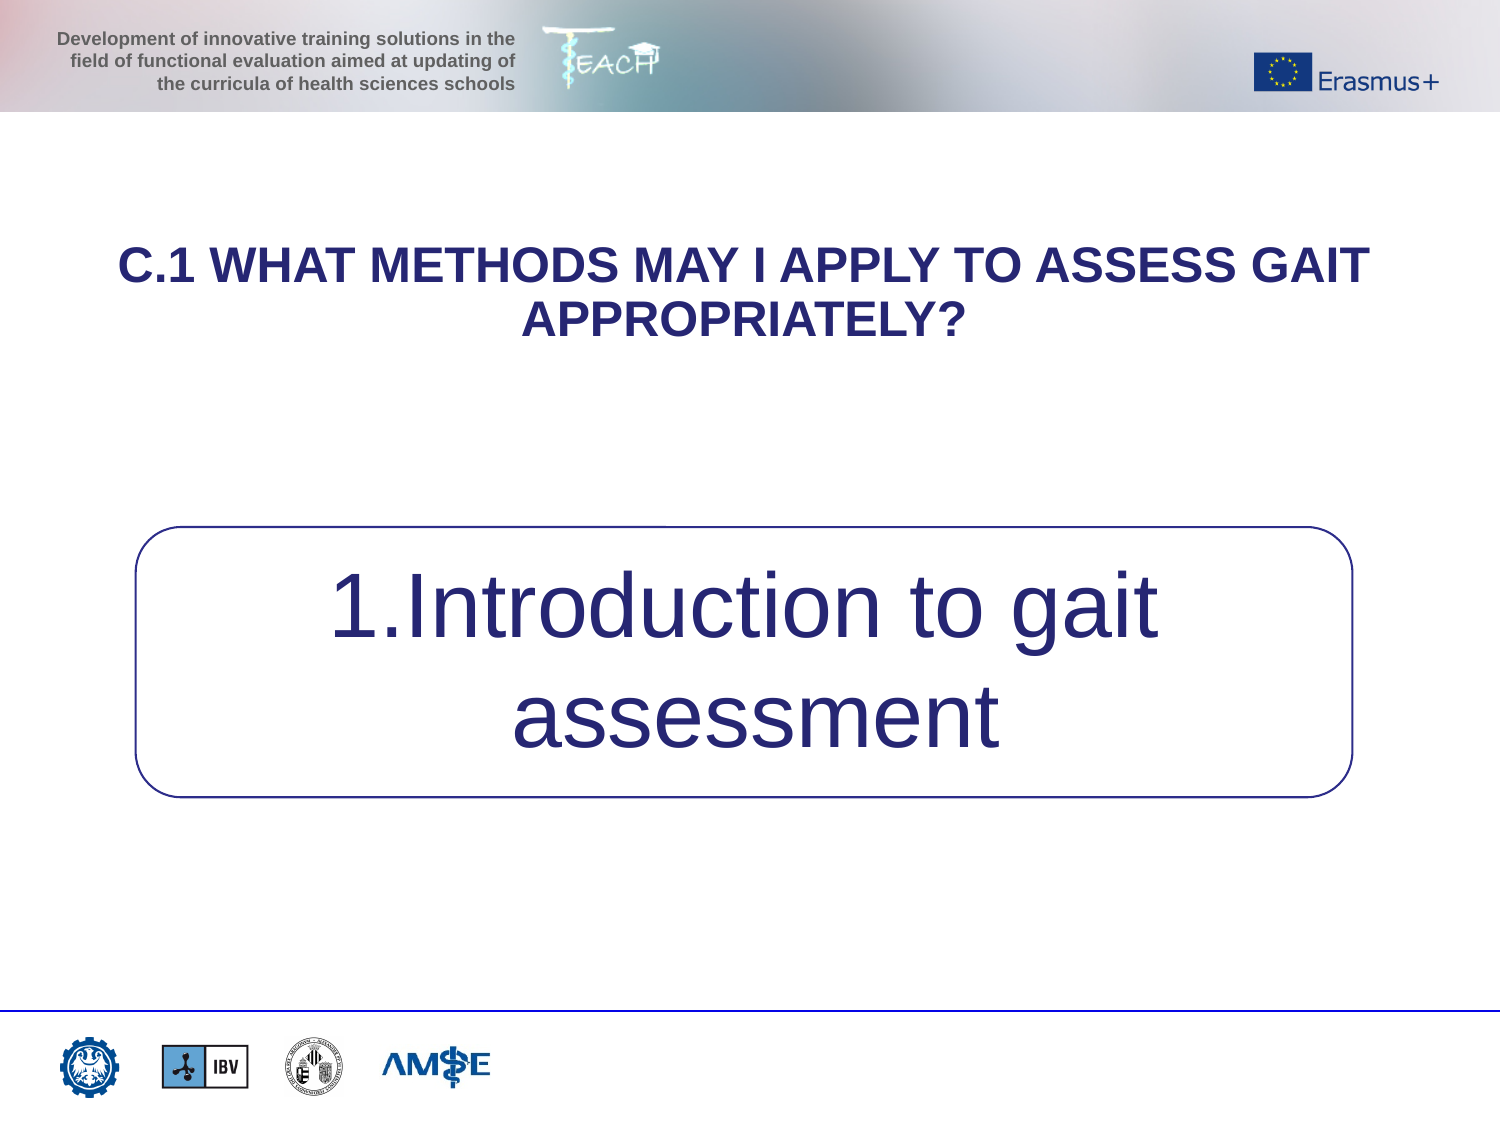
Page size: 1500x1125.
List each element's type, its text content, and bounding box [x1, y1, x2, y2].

picture [0, 1, 1500, 112]
picture [53, 1035, 126, 1099]
picture [379, 1044, 491, 1089]
picture [161, 1044, 249, 1089]
picture [284, 1036, 344, 1097]
text_box C.1 WHAT METHODS MAY I APPLY TO ASSESS GAIT APPROPRIATELY? [76, 231, 1412, 355]
text_box [135, 527, 1353, 798]
